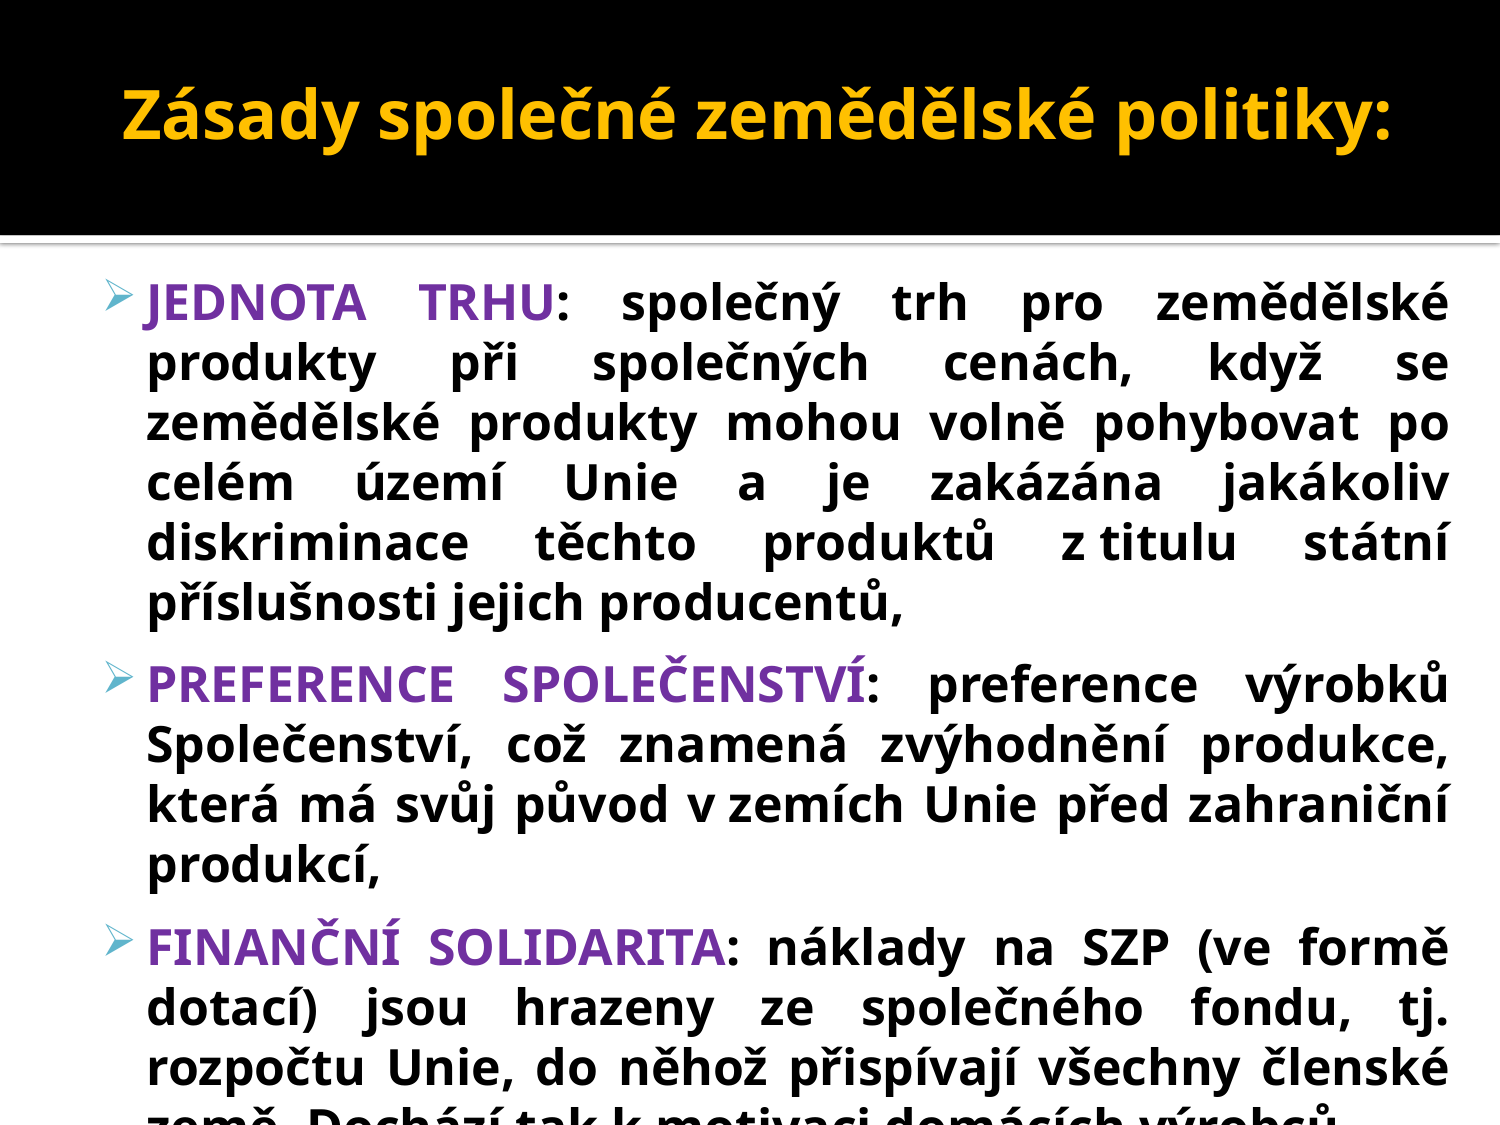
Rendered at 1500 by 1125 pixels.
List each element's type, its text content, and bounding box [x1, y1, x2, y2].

title Zásady společné zemědělské politiky: [37, 37, 1471, 188]
list JEDNOTA TRHU: společný trh pro zemědělské produkty při společných cenách, když se zemědělské produkty mohou volně pohybovat po celém území Unie a je zakázána jakákoliv diskriminace těchto produktů z titulu státní příslušnosti jejich producentů, PREFERENCE SPOLEČENSTVÍ: preference výrobků Společenství, což znamená zvýhodnění produkce, která má svůj původ v zemích Unie před zahraniční produkcí, FINANČNÍ SOLIDARITA: náklady na SZP (ve formě dotací) jsou hrazeny ze společného fondu, tj. rozpočtu Unie, do něhož přispívají všechny členské země. Dochází tak k motivaci domácích výrobců [17, 255, 1466, 931]
